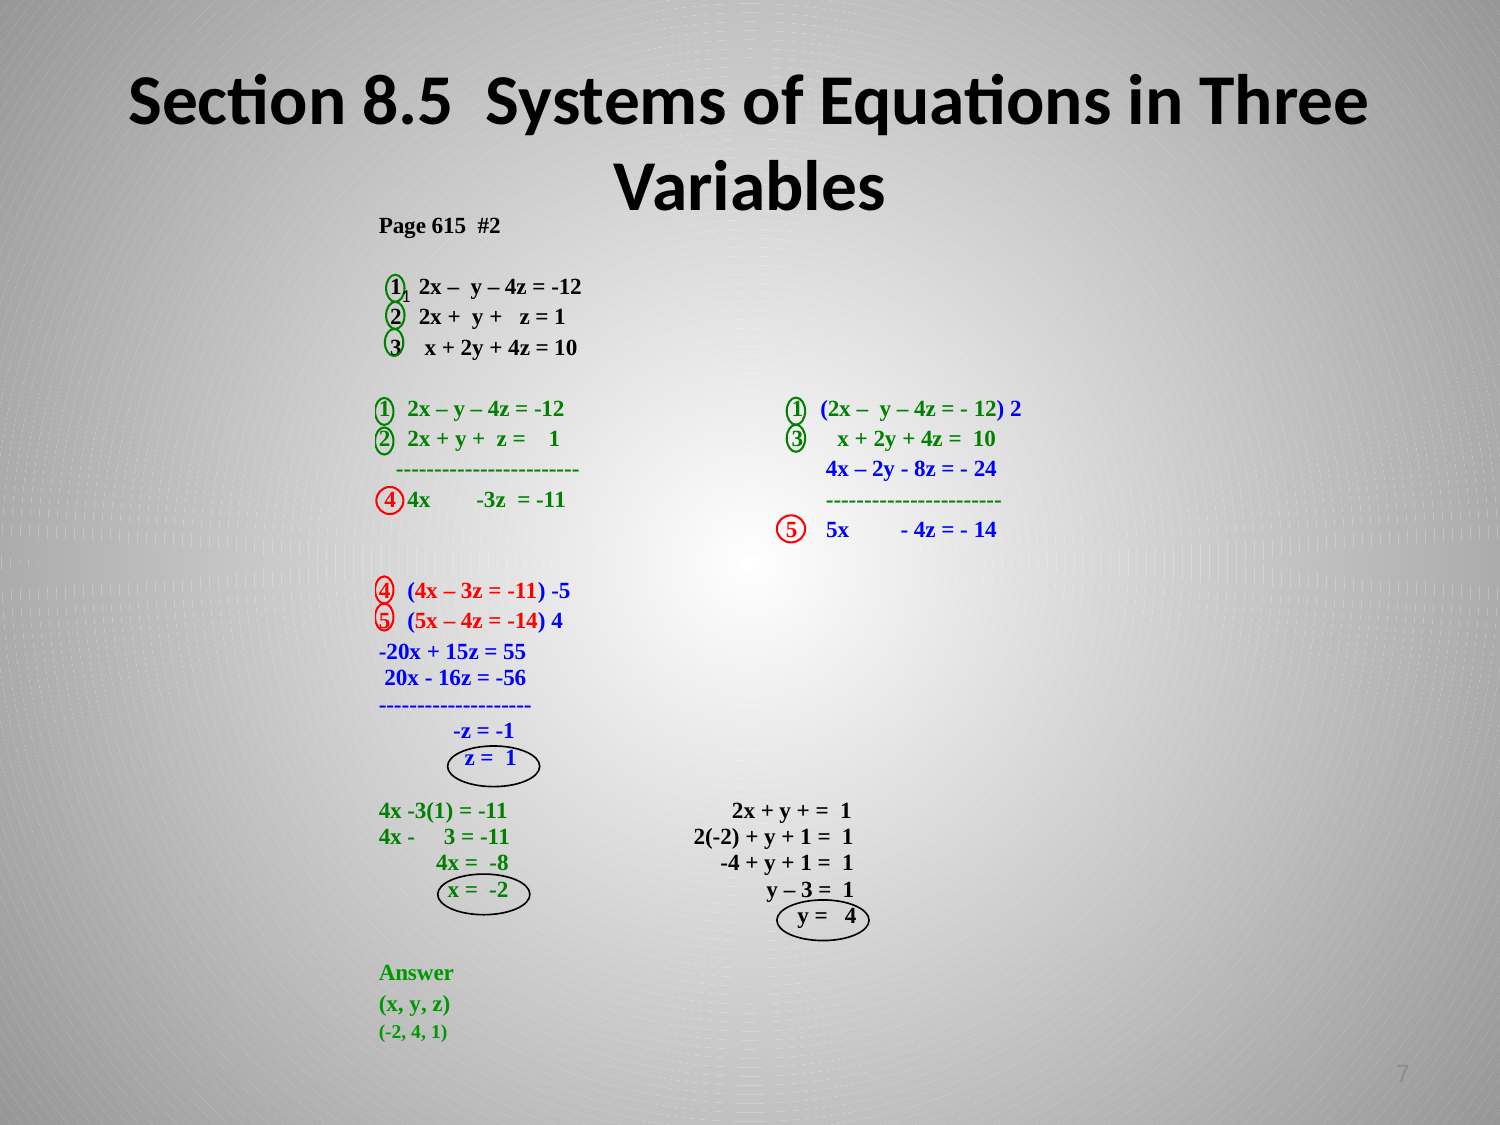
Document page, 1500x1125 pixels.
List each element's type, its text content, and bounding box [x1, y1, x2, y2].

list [374, 212, 1148, 1063]
title Section 8.5 Systems of Equations in Three Variables [75, 45, 1425, 233]
slide_number 7 [1074, 1042, 1425, 1103]
